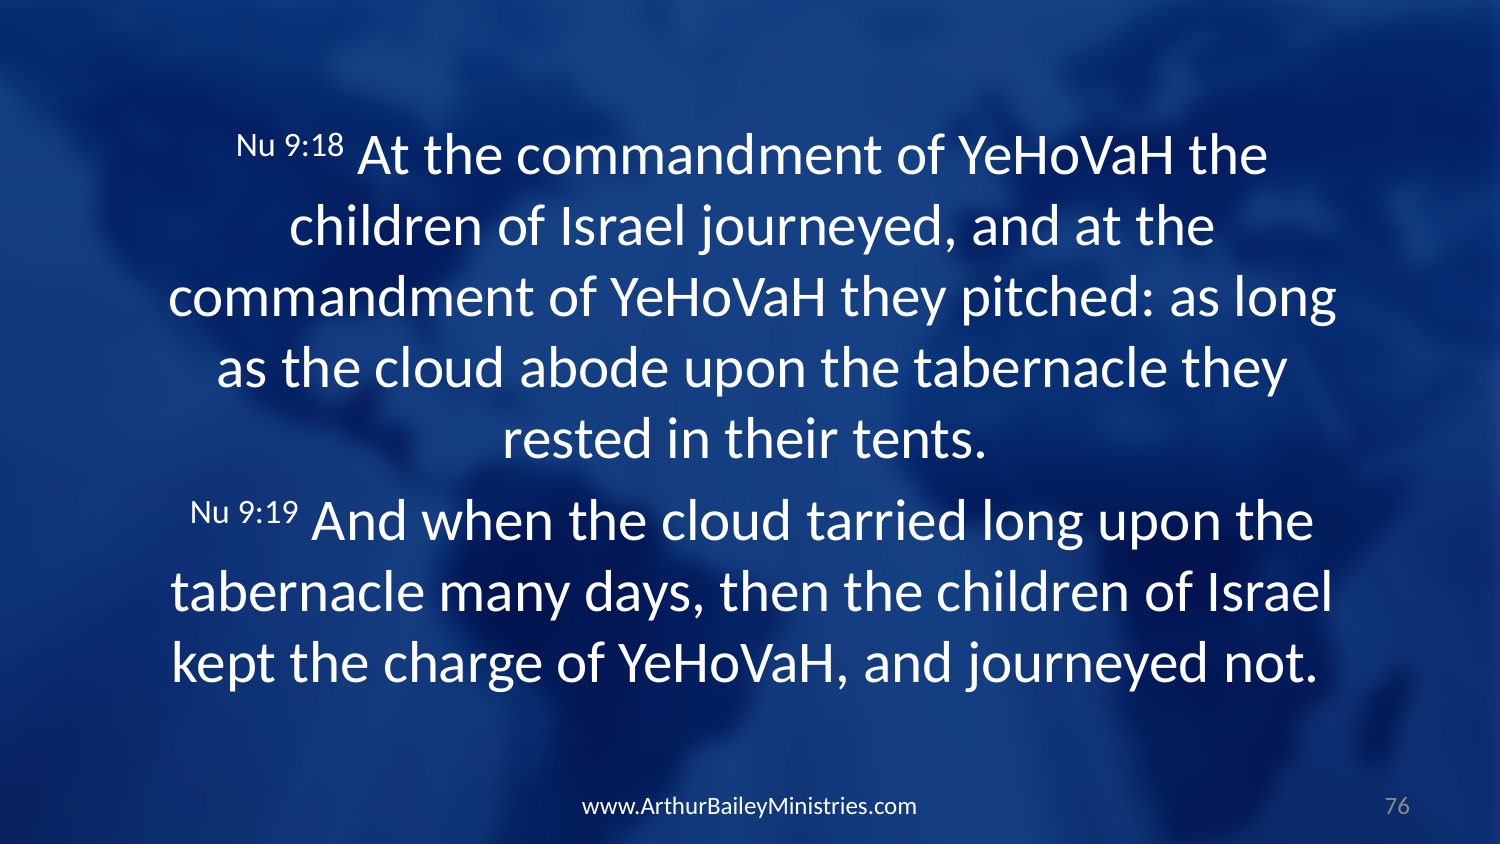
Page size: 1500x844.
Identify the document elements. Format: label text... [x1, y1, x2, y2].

list Nu 9:18 At the commandment of YeHoVaH the children of Israel journeyed, and at the commandment of YeHoVaH they pitched: as long as the cloud abode upon the tabernacle they rested in their tents. Nu 9:19 And when the cloud tarried long upon the tabernacle many days, then the children of Israel kept the charge of YeHoVaH, and journeyed not. [151, 107, 1355, 741]
slide_number 76 [1074, 782, 1425, 827]
footer www.ArthurBaileyMinistries.com [512, 782, 988, 827]
picture [0, 0, 1500, 844]
